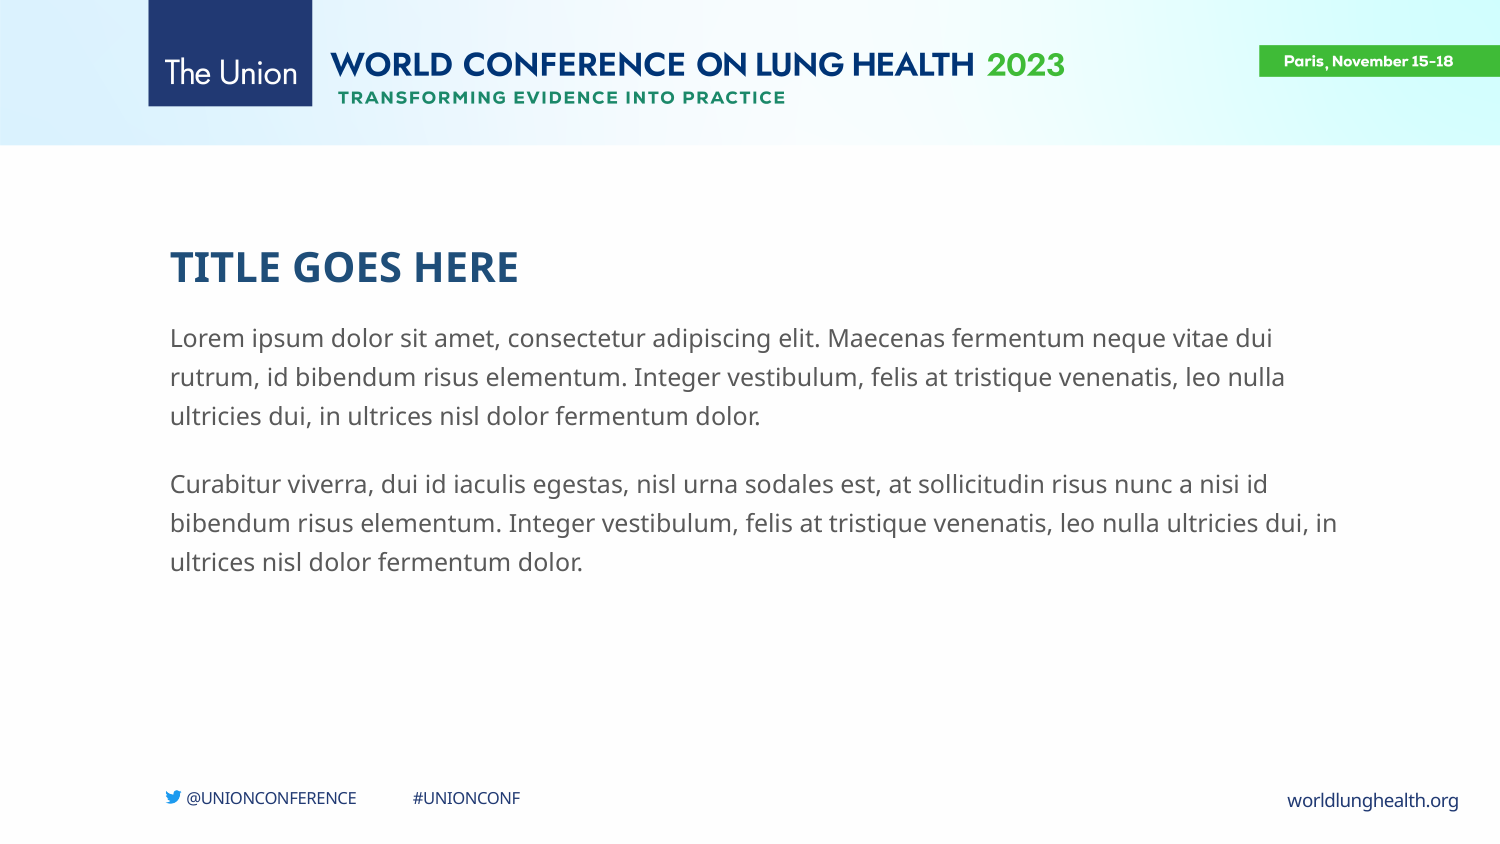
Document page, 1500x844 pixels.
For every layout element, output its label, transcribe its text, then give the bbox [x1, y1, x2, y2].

picture [0, 0, 1500, 844]
text_box Lorem ipsum dolor sit amet, consectetur adipiscing elit. Maecenas fermentum neque vitae dui rutrum, id bibendum risus elementum. Integer vestibulum, felis at tristique venenatis, leo nulla ultricies dui, in ultrices nisl dolor fermentum dolor. Curabitur viverra, dui id iaculis egestas, nisl urna sodales est, at sollicitudin risus nunc a nisi id bibendum risus elementum. Integer vestibulum, felis at tristique venenatis, leo nulla ultricies dui, in ultrices nisl dolor fermentum dolor. [169, 313, 1345, 577]
text_box Title goes here [169, 241, 1307, 313]
text_box @UNIONCONFERENCE #UNIONCONF [163, 785, 588, 808]
text_box worldlunghealth.org [1272, 781, 1500, 819]
